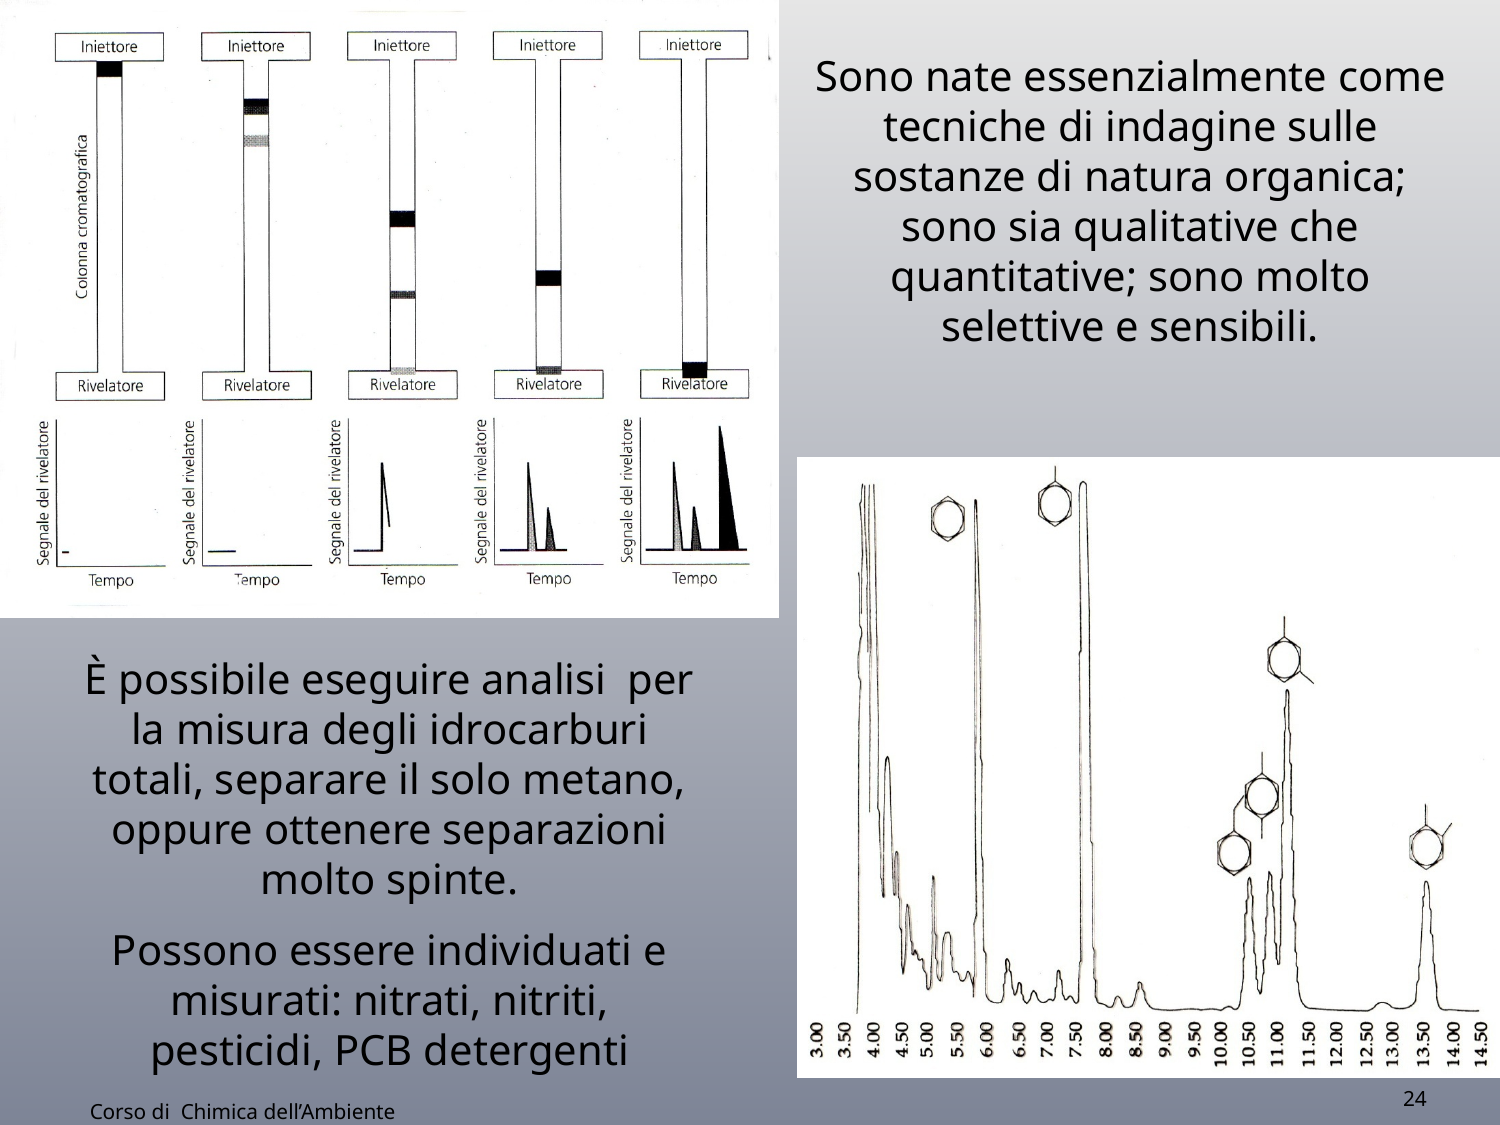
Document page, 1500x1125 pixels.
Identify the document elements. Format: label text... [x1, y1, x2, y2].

text_box 24 [1374, 1088, 1442, 1125]
picture [796, 457, 1500, 1079]
text_box Sono nate essenzialmente come tecniche di indagine sulle sostanze di natura organica; sono sia qualitative che quantitative; sono molto selettive e sensibili. [797, 42, 1465, 358]
text_box Corso di Chimica dell’Ambiente [74, 1091, 538, 1125]
text_box È possibile eseguire analisi per la misura degli idrocarburi totali, separare il solo metano, oppure ottenere separazioni molto spinte. Possono essere individuati e misurati: nitrati, nitriti, pesticidi, PCB detergenti [64, 645, 715, 1082]
picture [0, 0, 779, 619]
